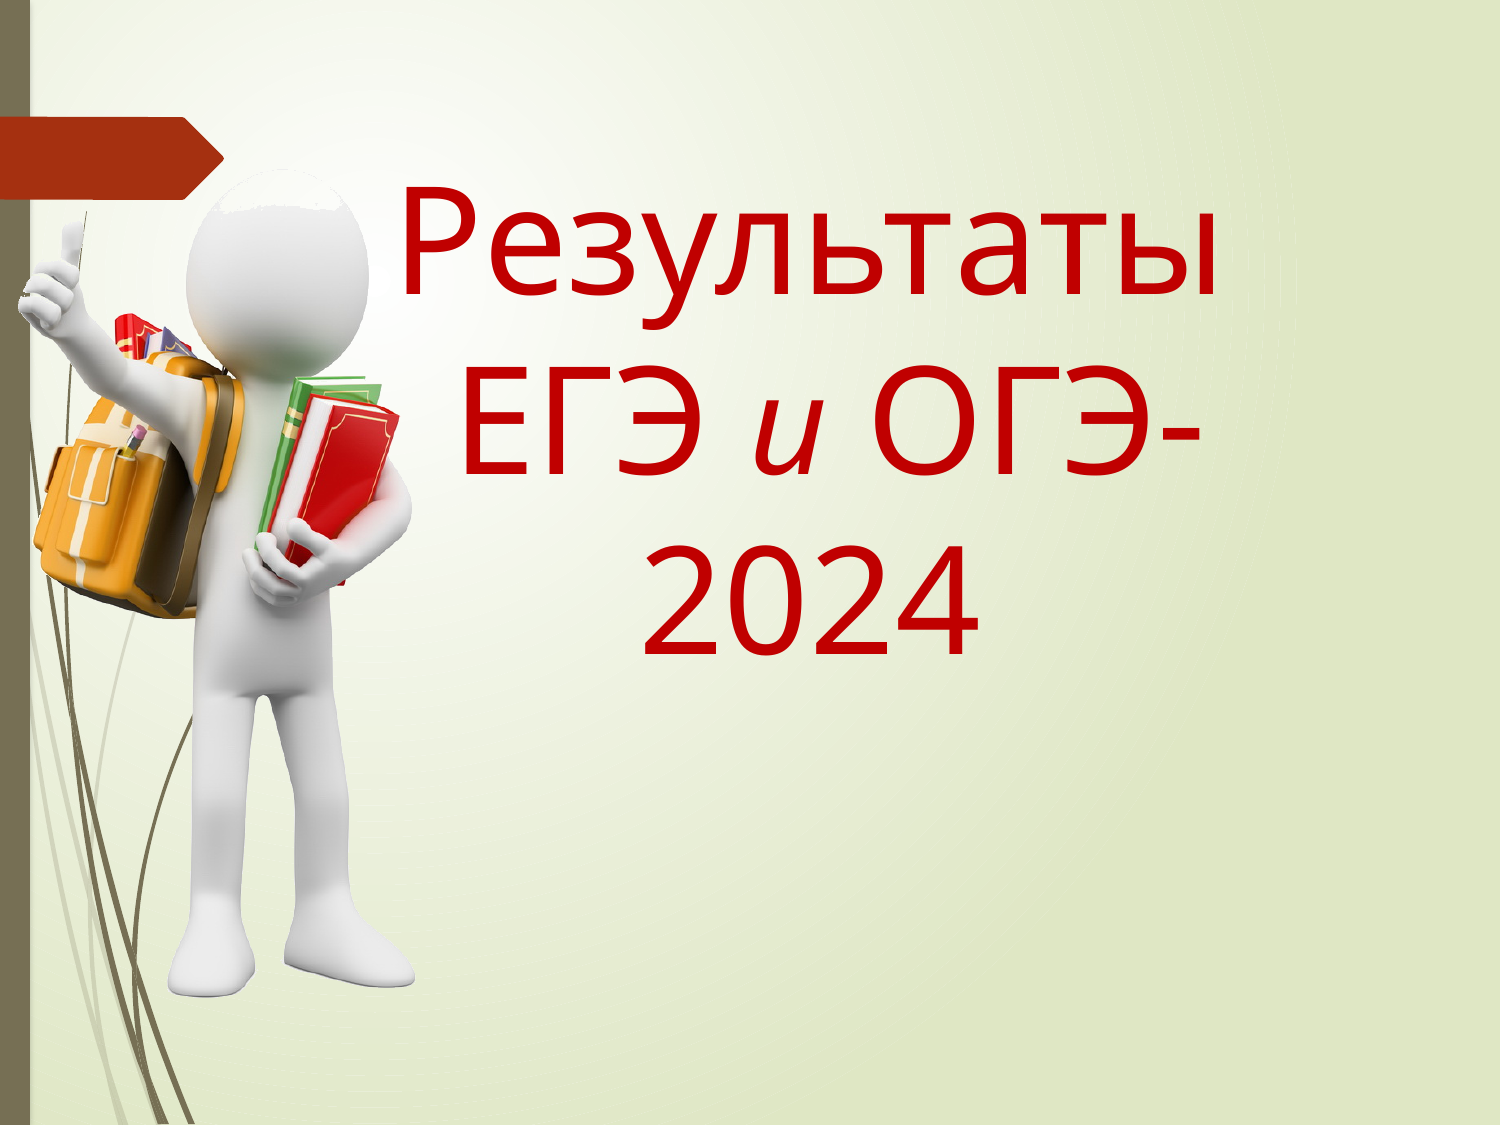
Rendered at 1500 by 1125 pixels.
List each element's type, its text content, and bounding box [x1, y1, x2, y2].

picture [0, 139, 561, 1027]
text_box Результаты ЕГЭ и ОГЭ-2024 [266, 66, 1353, 764]
